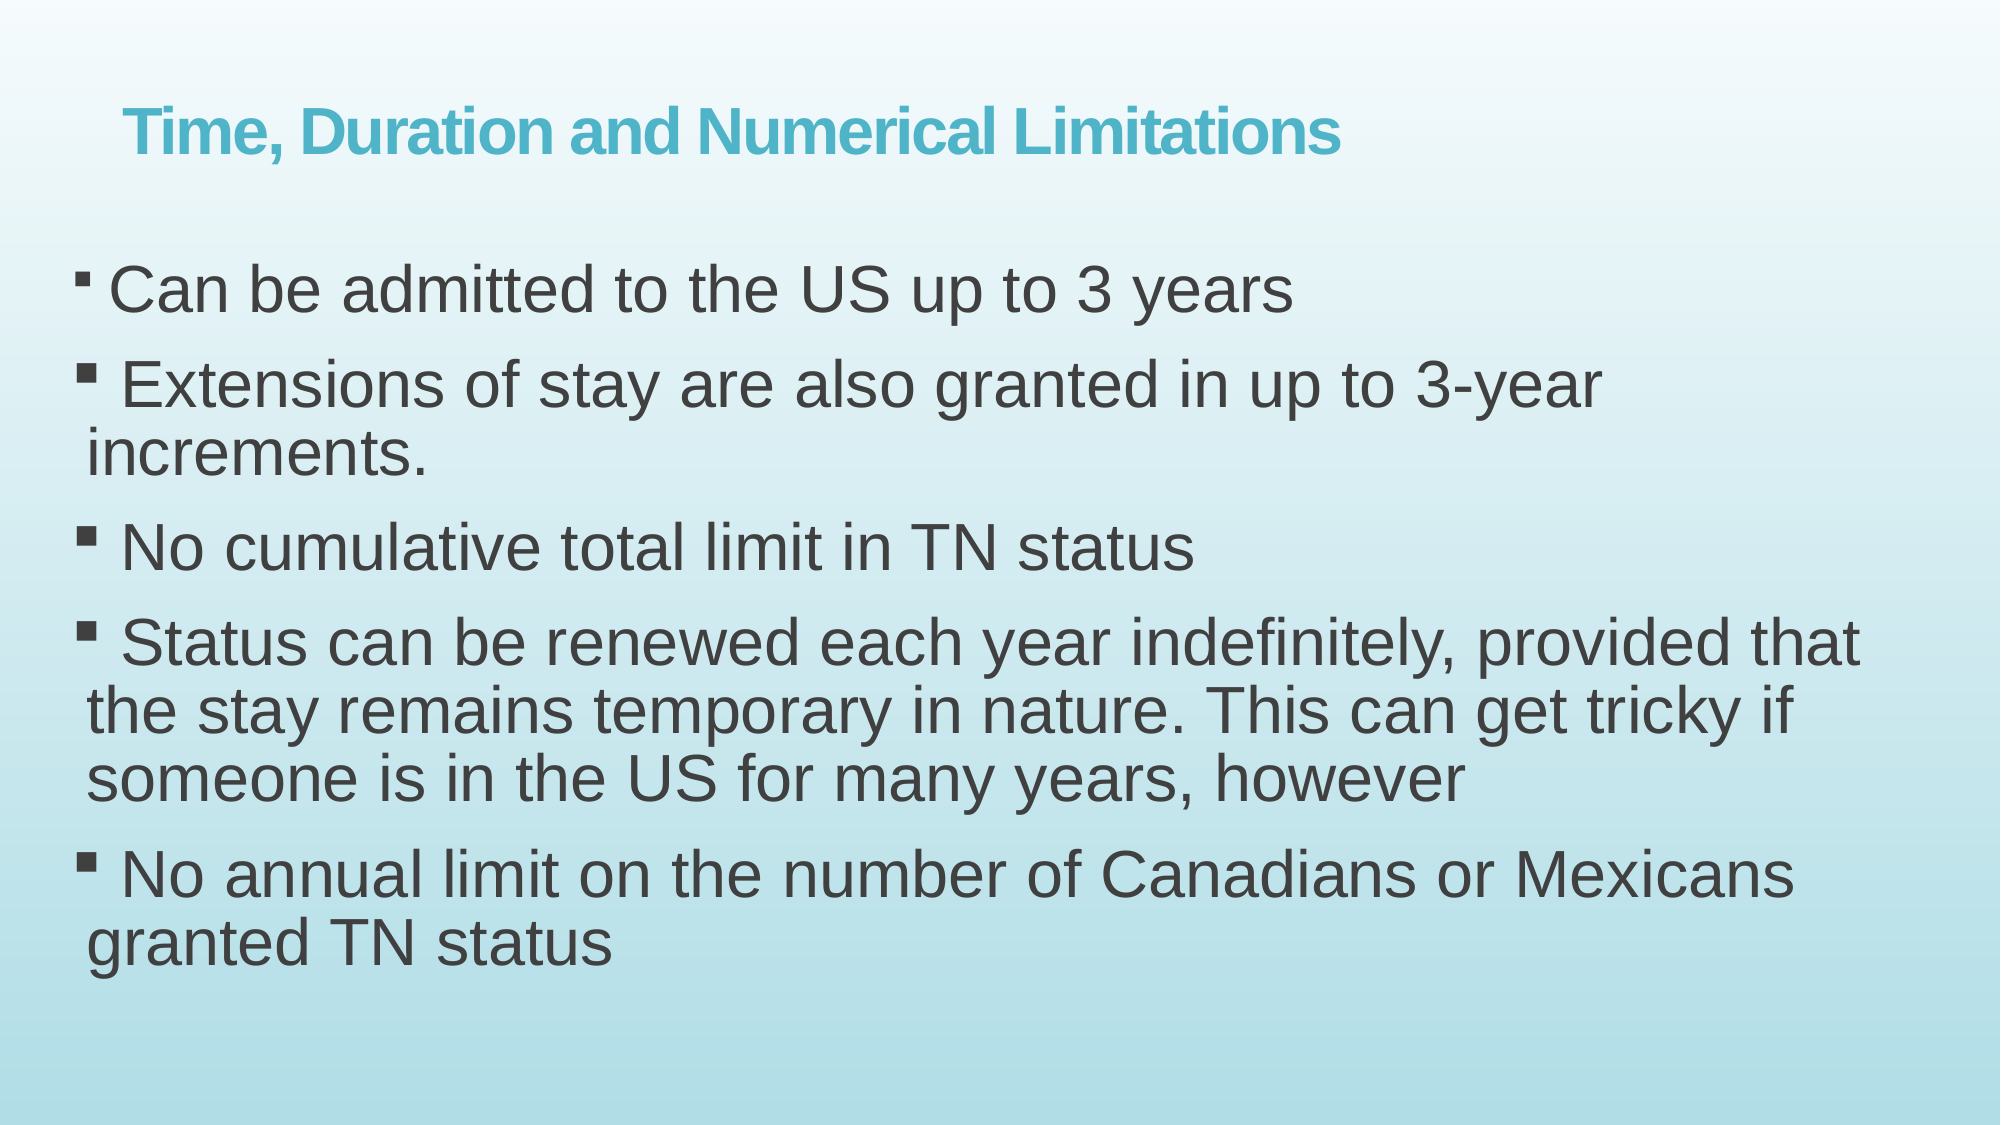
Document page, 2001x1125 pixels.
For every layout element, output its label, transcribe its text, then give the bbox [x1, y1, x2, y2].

list Can be admitted to the US up to 3 years Extensions of stay are also granted in up to 3-year increments. No cumulative total limit in TN status Status can be renewed each year indefinitely, provided that the stay remains temporary in nature. This can get tricky if someone is in the US for many years, however No annual limit on the number of Canadians or Mexicans granted TN status [56, 250, 1947, 1023]
title Time, Duration and Numerical Limitations [107, 81, 1875, 186]
